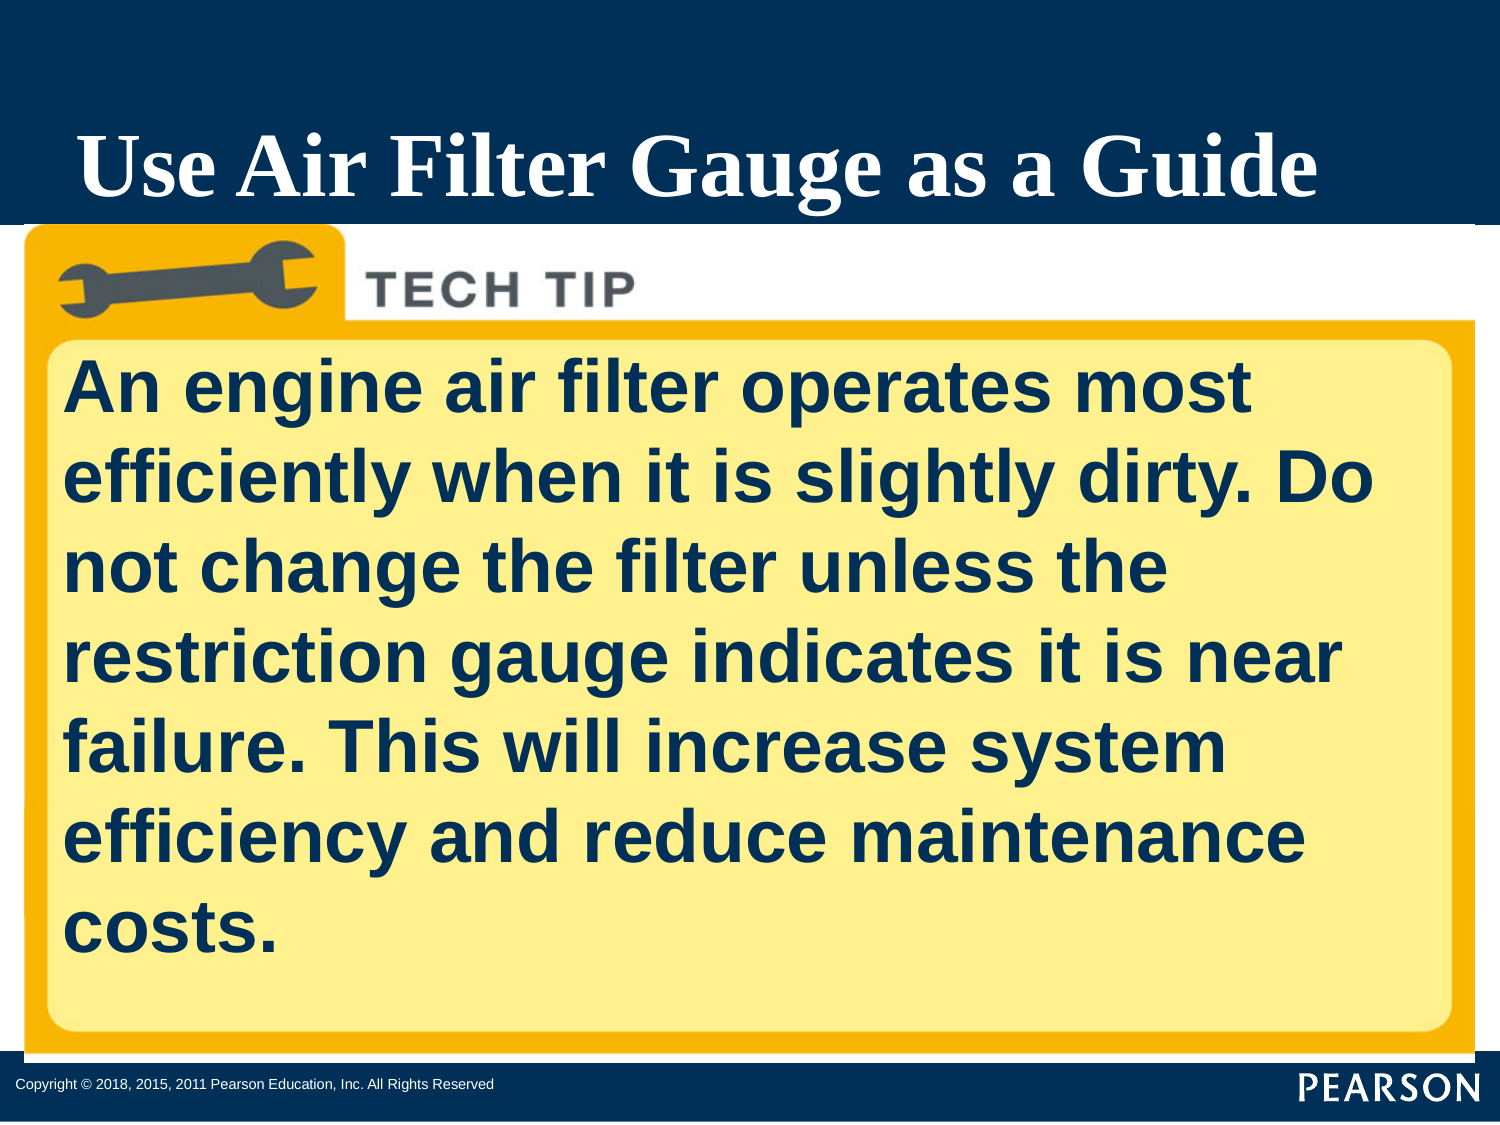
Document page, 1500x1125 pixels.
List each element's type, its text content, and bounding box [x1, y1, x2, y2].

picture [24, 224, 1476, 1063]
title Use Air Filter Gauge as a Guide [75, 35, 1425, 216]
